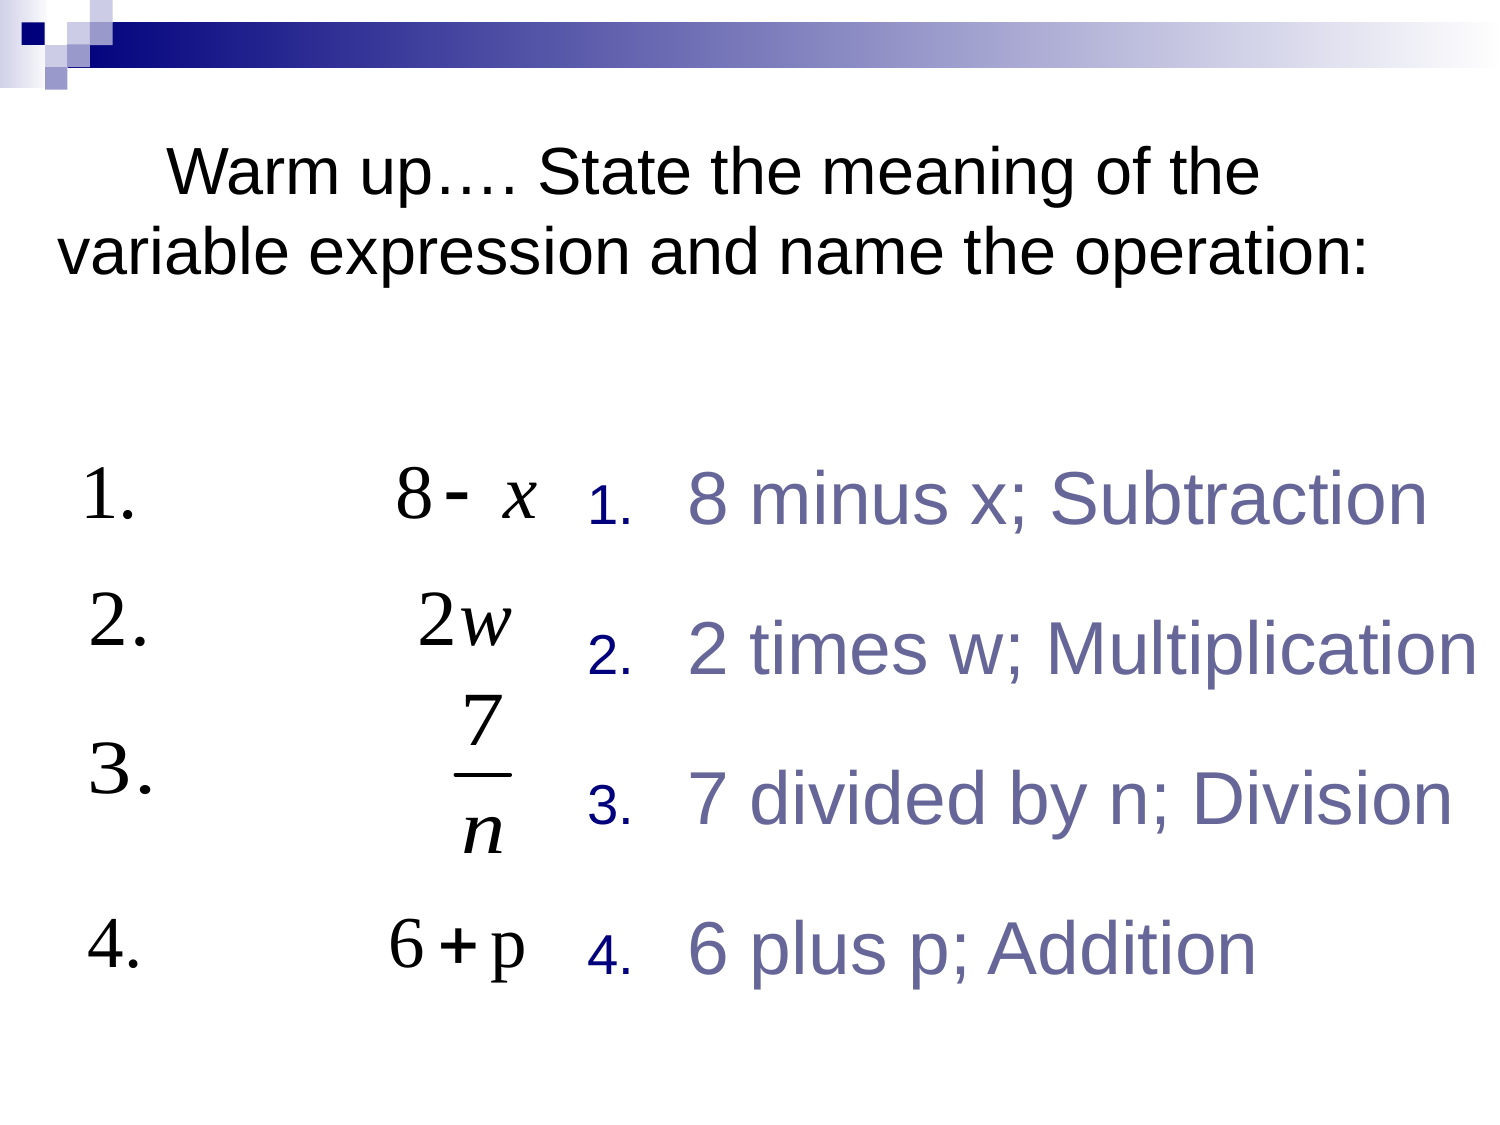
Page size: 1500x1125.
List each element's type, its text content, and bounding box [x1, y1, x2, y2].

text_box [76, 900, 540, 998]
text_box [76, 447, 552, 538]
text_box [76, 672, 527, 871]
text_box Warm up…. State the meaning of the variable expression and name the operation: [41, 113, 1388, 302]
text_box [76, 572, 527, 666]
text_box 8 minus x; Subtraction 2 times w; Multiplication 7 divided by n; Division 6 plus p; Addition [572, 397, 1500, 1035]
